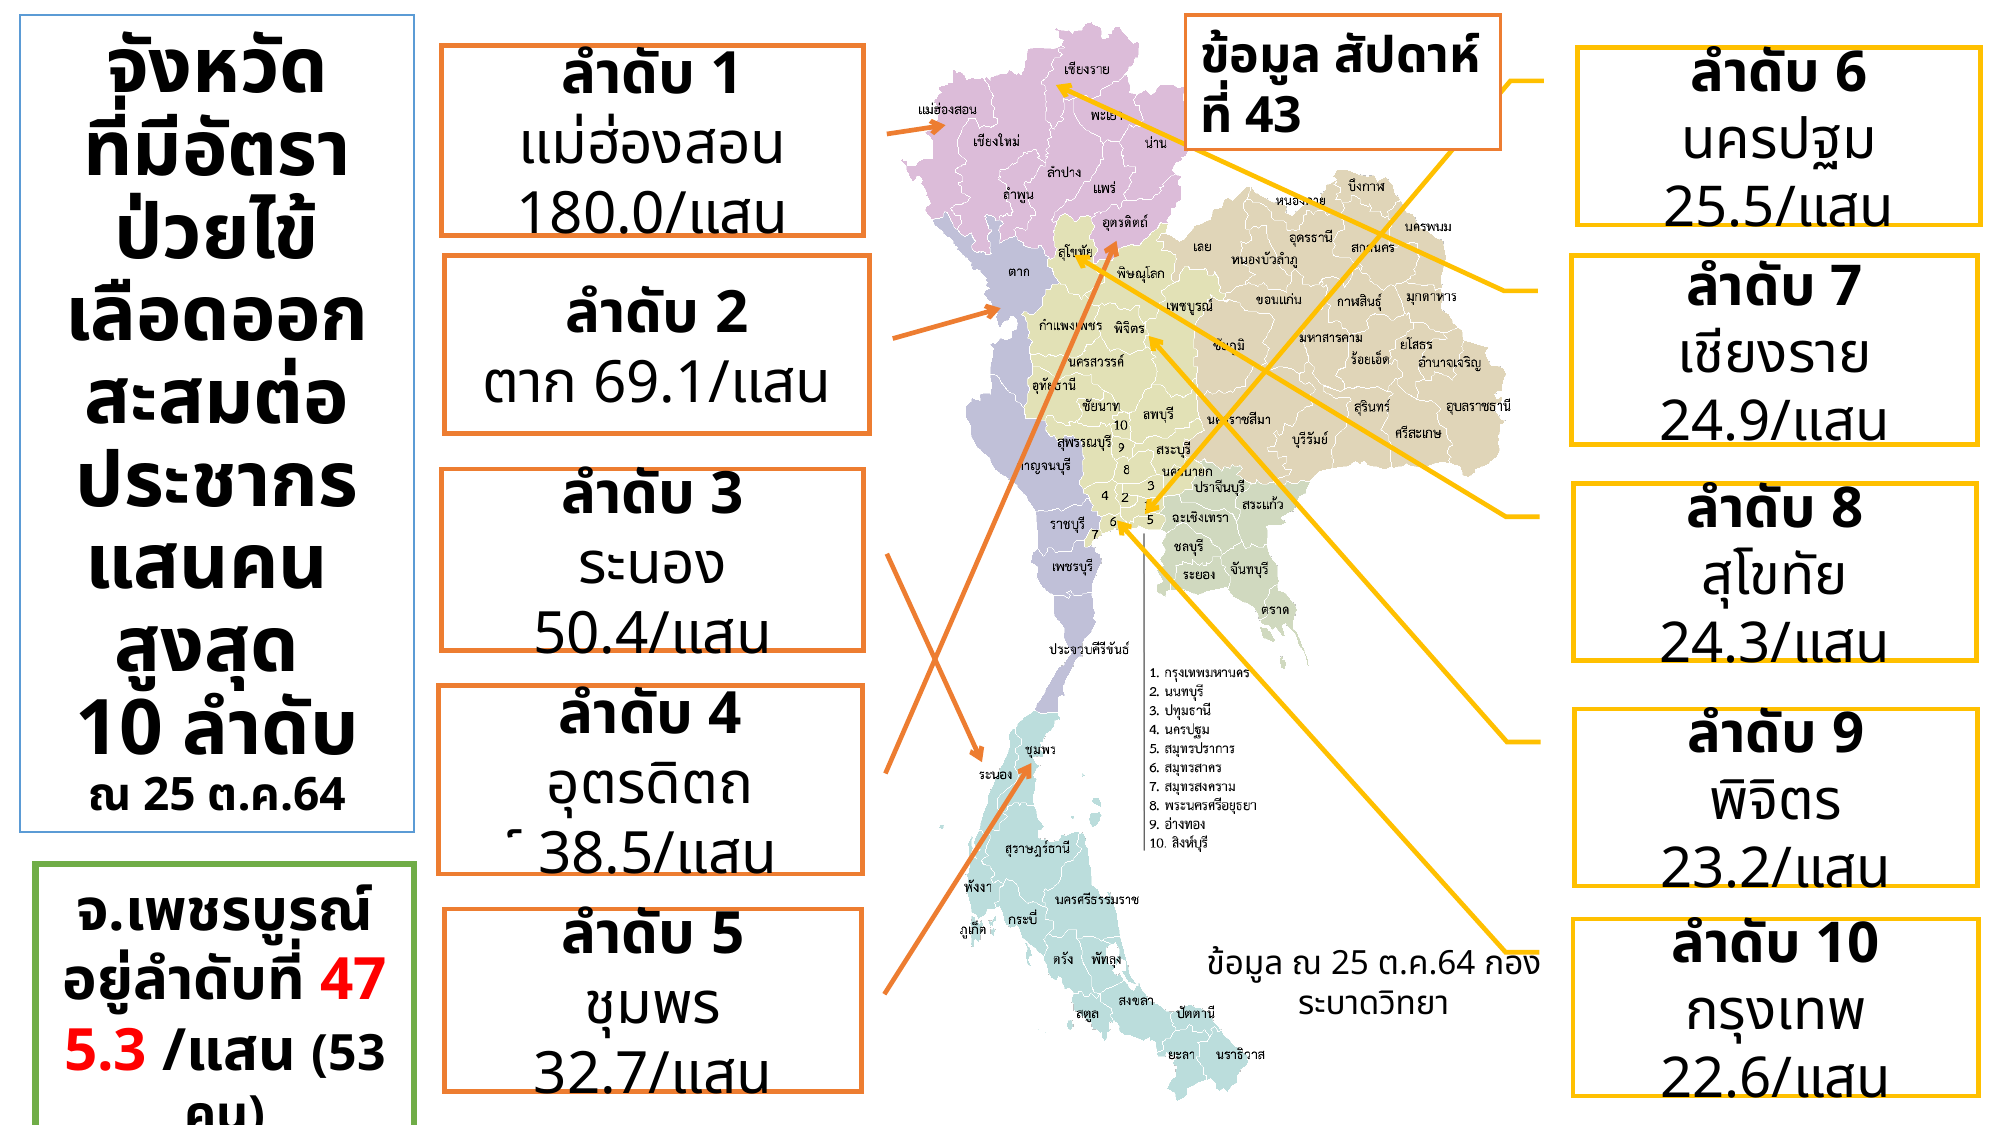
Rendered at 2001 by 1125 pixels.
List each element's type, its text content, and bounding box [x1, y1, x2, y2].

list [842, 21, 1564, 1102]
text_box ลำดับ 7 เชียงราย 24.9/แสน [1571, 254, 1979, 445]
text_box ข้อมูล ณ 25 ต.ค.64 กองระบาดวิทยา [1564, 934, 1578, 1029]
text_box ลำดับ 9 พิจิตร 23.2/แสน [1573, 708, 1979, 887]
text_box ข้อมูล สัปดาห์ที่ 43 [1184, 14, 1502, 21]
text_box ลำดับ 5 ชุมพร 32.7/แสน [443, 908, 842, 1092]
text_box ลำดับ 8 สุโขทัย 24.3/แสน [1572, 483, 1978, 662]
text_box ลำดับ 6 นครปฐม 25.5/แสน [1577, 47, 1981, 226]
text_box จ.เพชรบูรณ์ อยู่ลำดับที่ 47 5.3 /แสน (53 คน) [34, 863, 415, 1125]
title จังหวัด ที่มีอัตราป่วยไข้เลือดออกสะสมต่อประชากร แสนคน สูงสุด 10 ลำดับ ณ 25 ต.ค.64 [19, 14, 415, 833]
text_box ลำดับ 3 ระนอง 50.4/แสน [440, 468, 842, 651]
text_box ลำดับ 1 แม่ฮ่องสอน 180.0/แสน [440, 44, 842, 236]
text_box ลำดับ 2 ตาก 69.1/แสน [443, 254, 842, 435]
text_box ลำดับ 10 กรุงเทพ 22.6/แสน [1572, 918, 1980, 1097]
text_box ลำดับ 4 อุตรดิตถ์ 38.5/แสน [437, 685, 842, 875]
